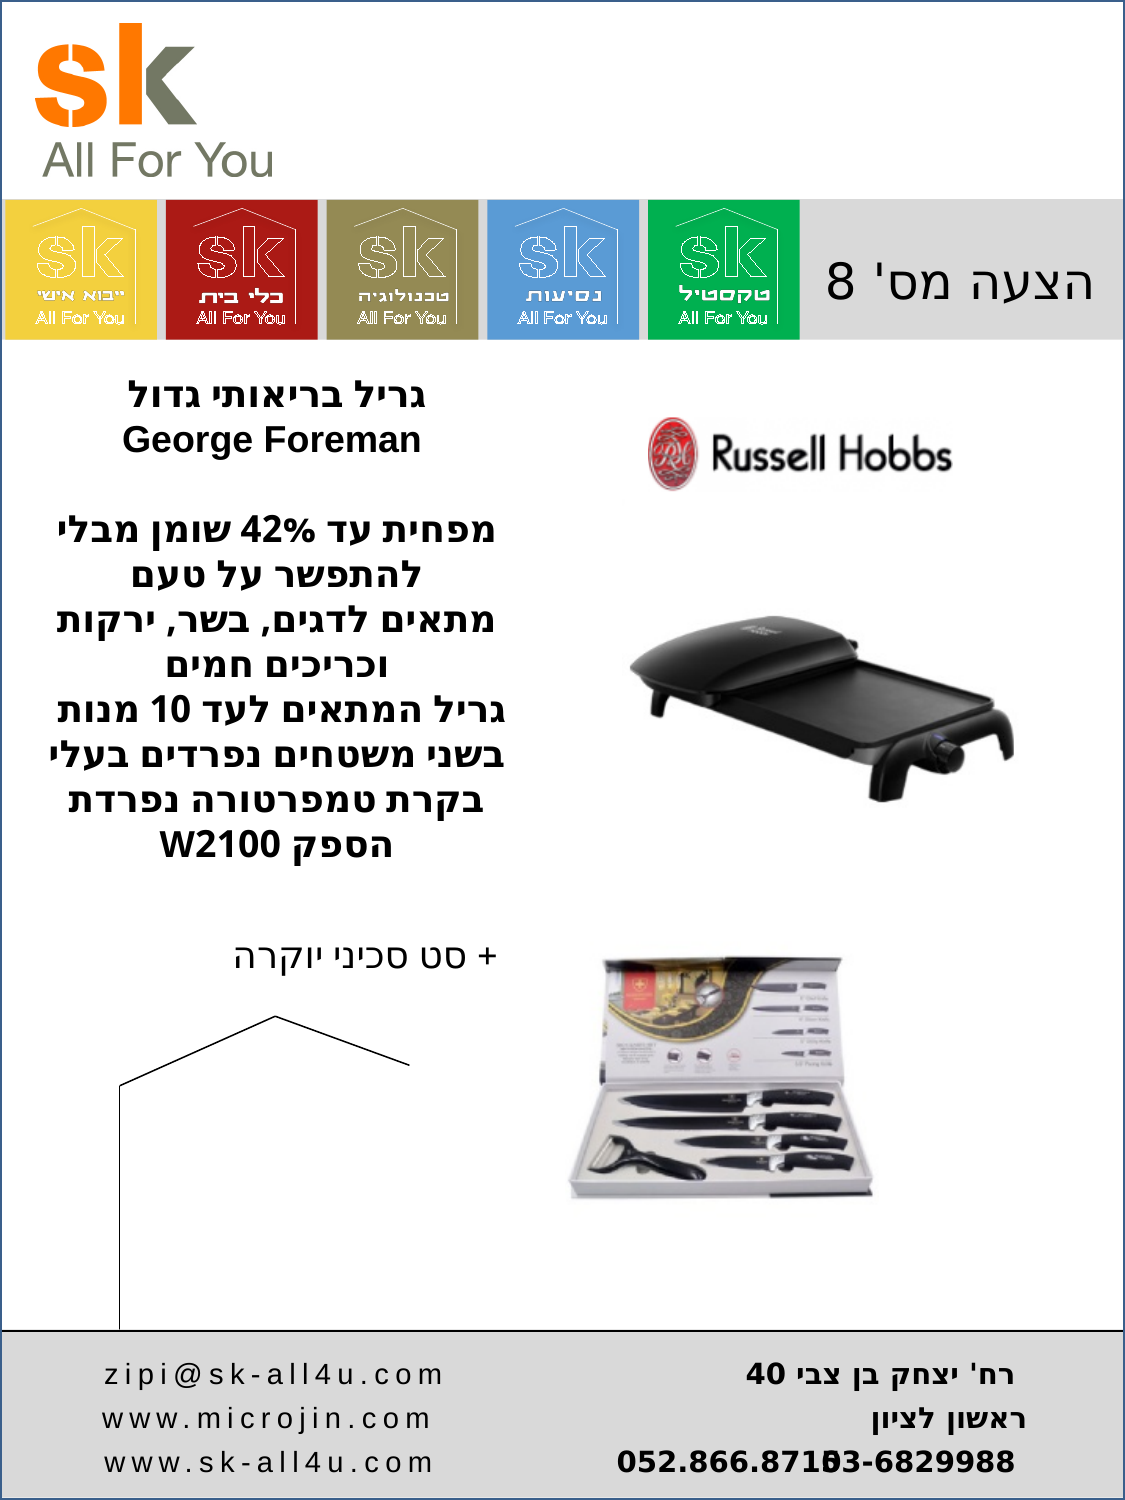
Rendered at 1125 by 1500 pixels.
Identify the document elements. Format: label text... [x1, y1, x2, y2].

picture [34, 23, 272, 178]
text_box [4, 199, 158, 340]
text_box גריל בריאותי גדול George Foreman מפחית עד 42% שומן מבלי להתפשר על טעם מתאים לדגים, בשר, ירקות וכריכים חמים גריל המתאים לעד 10 מנות בשני משטחים נפרדים בעלי בקרת טמפרטורה נפרדת הספק W2100 [0, 363, 559, 918]
picture [565, 917, 879, 1231]
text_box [165, 199, 318, 340]
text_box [0, 1338, 1125, 1498]
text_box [119, 1015, 410, 1327]
picture [622, 383, 1026, 903]
text_box הצעה מס' 9 [483, 202, 802, 346]
text_box + סט סכיני יוקרה [79, 923, 513, 984]
text_box [0, 0, 1125, 1328]
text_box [555, 1397, 838, 1491]
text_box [647, 199, 800, 340]
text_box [487, 199, 640, 340]
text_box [326, 199, 479, 340]
text_box הצעה מס' 9 [1, 202, 481, 346]
